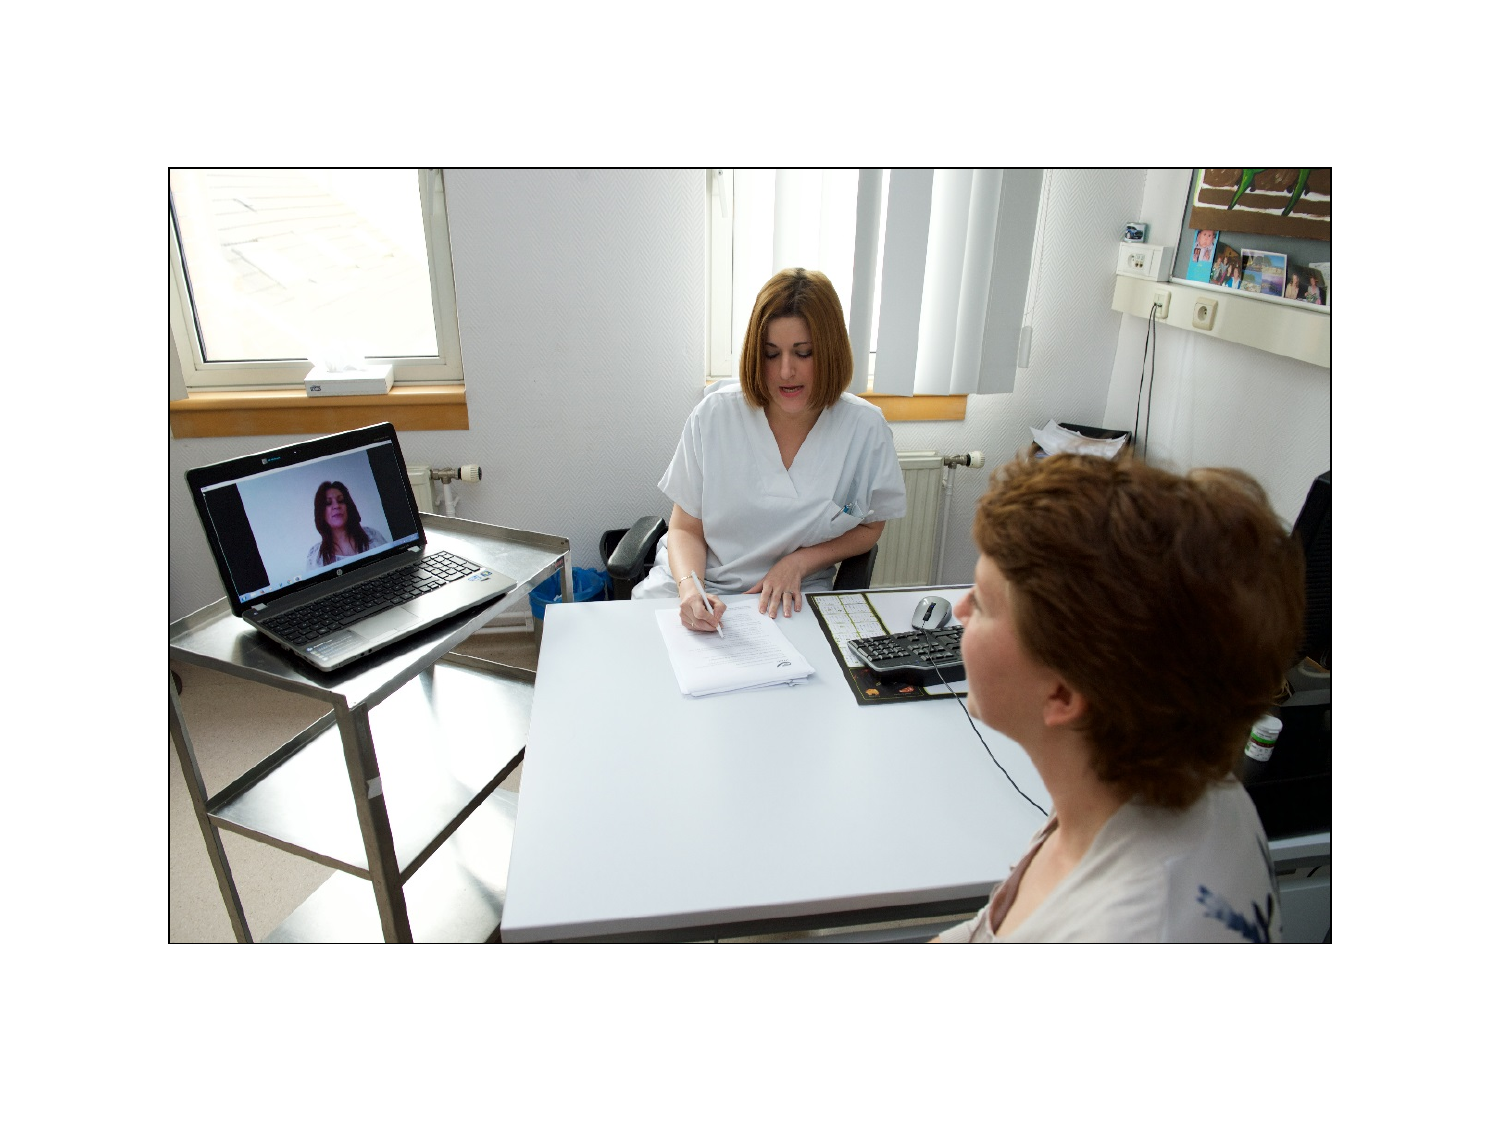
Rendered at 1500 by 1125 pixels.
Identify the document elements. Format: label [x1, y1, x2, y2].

list [169, 168, 1331, 943]
